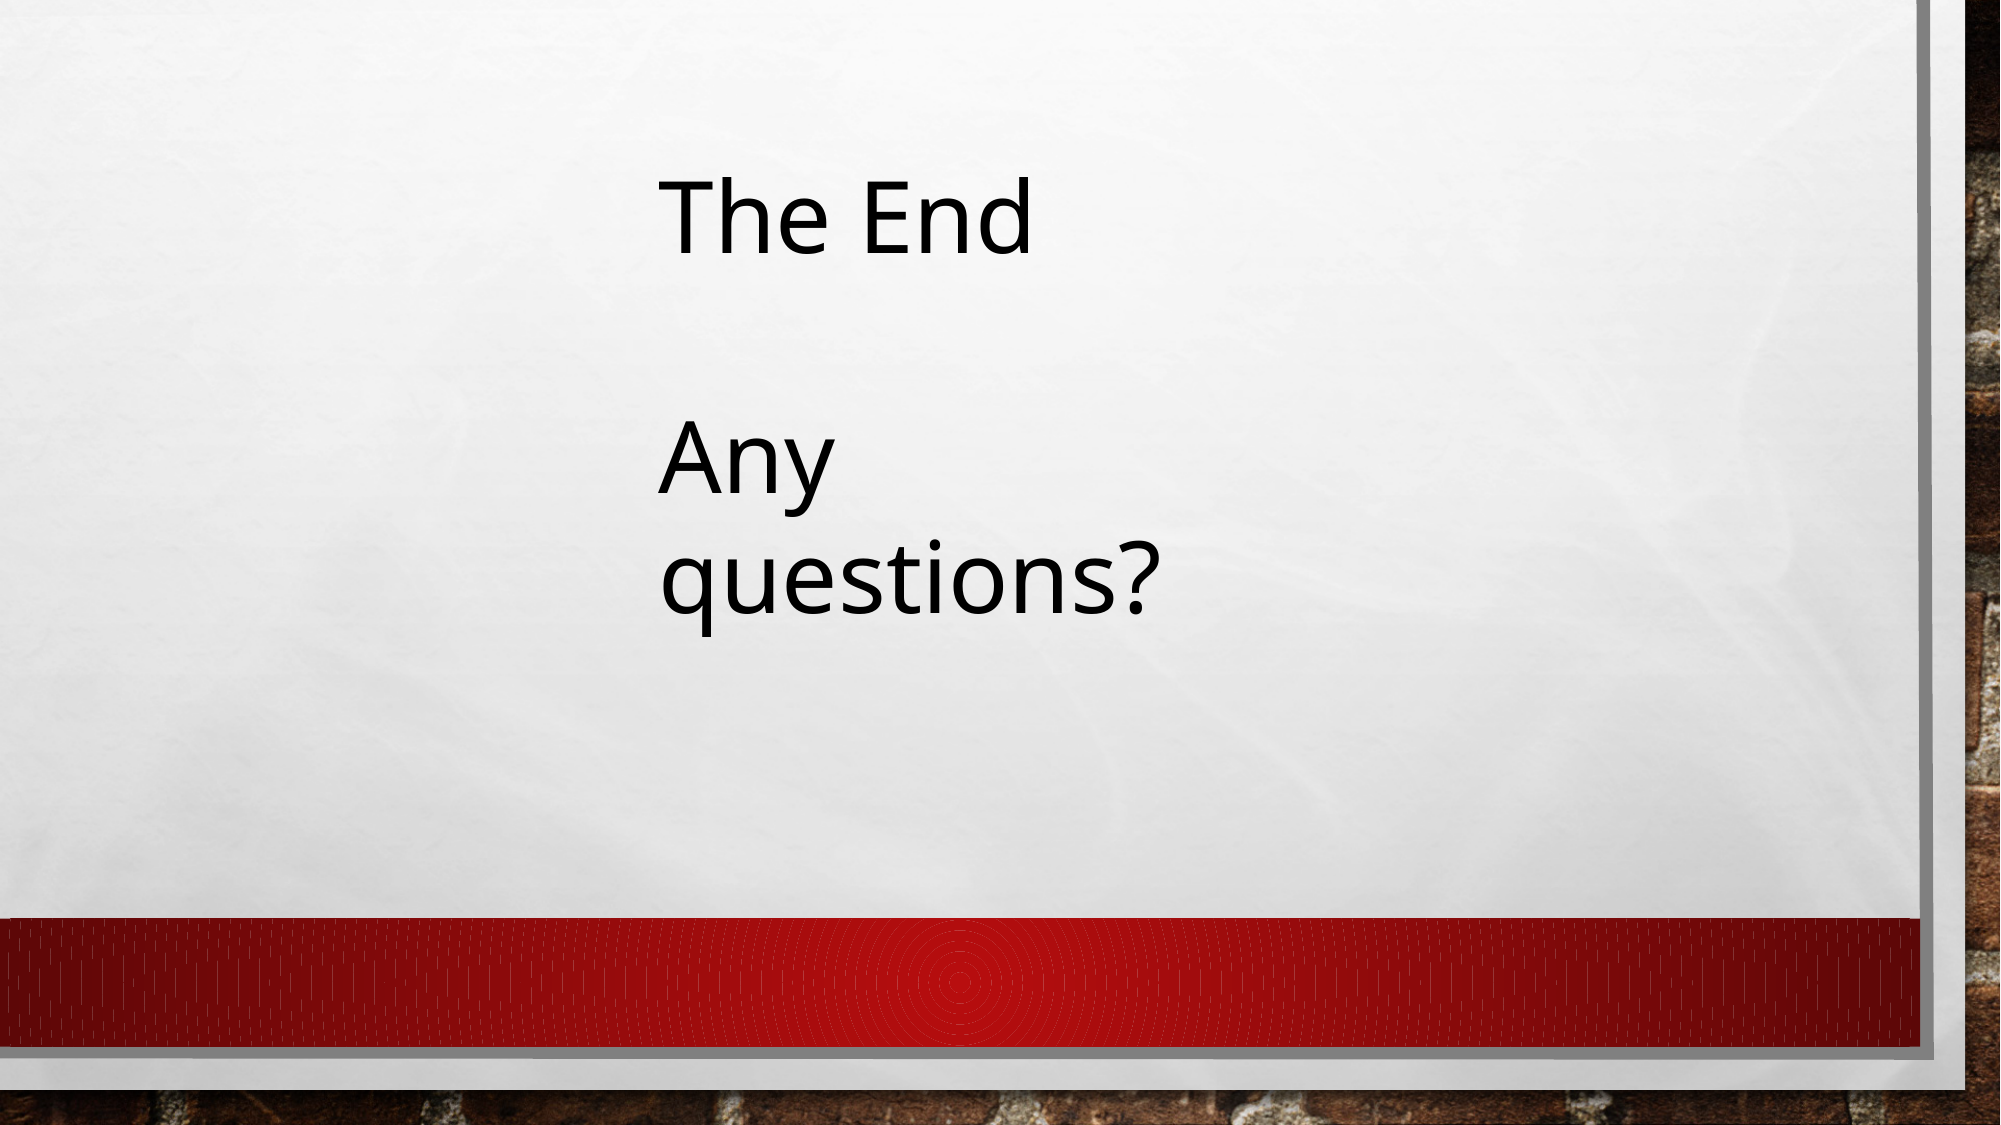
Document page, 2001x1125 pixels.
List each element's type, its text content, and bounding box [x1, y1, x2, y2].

picture [0, 0, 2000, 1125]
text_box The End Any questions? [643, 145, 1296, 641]
